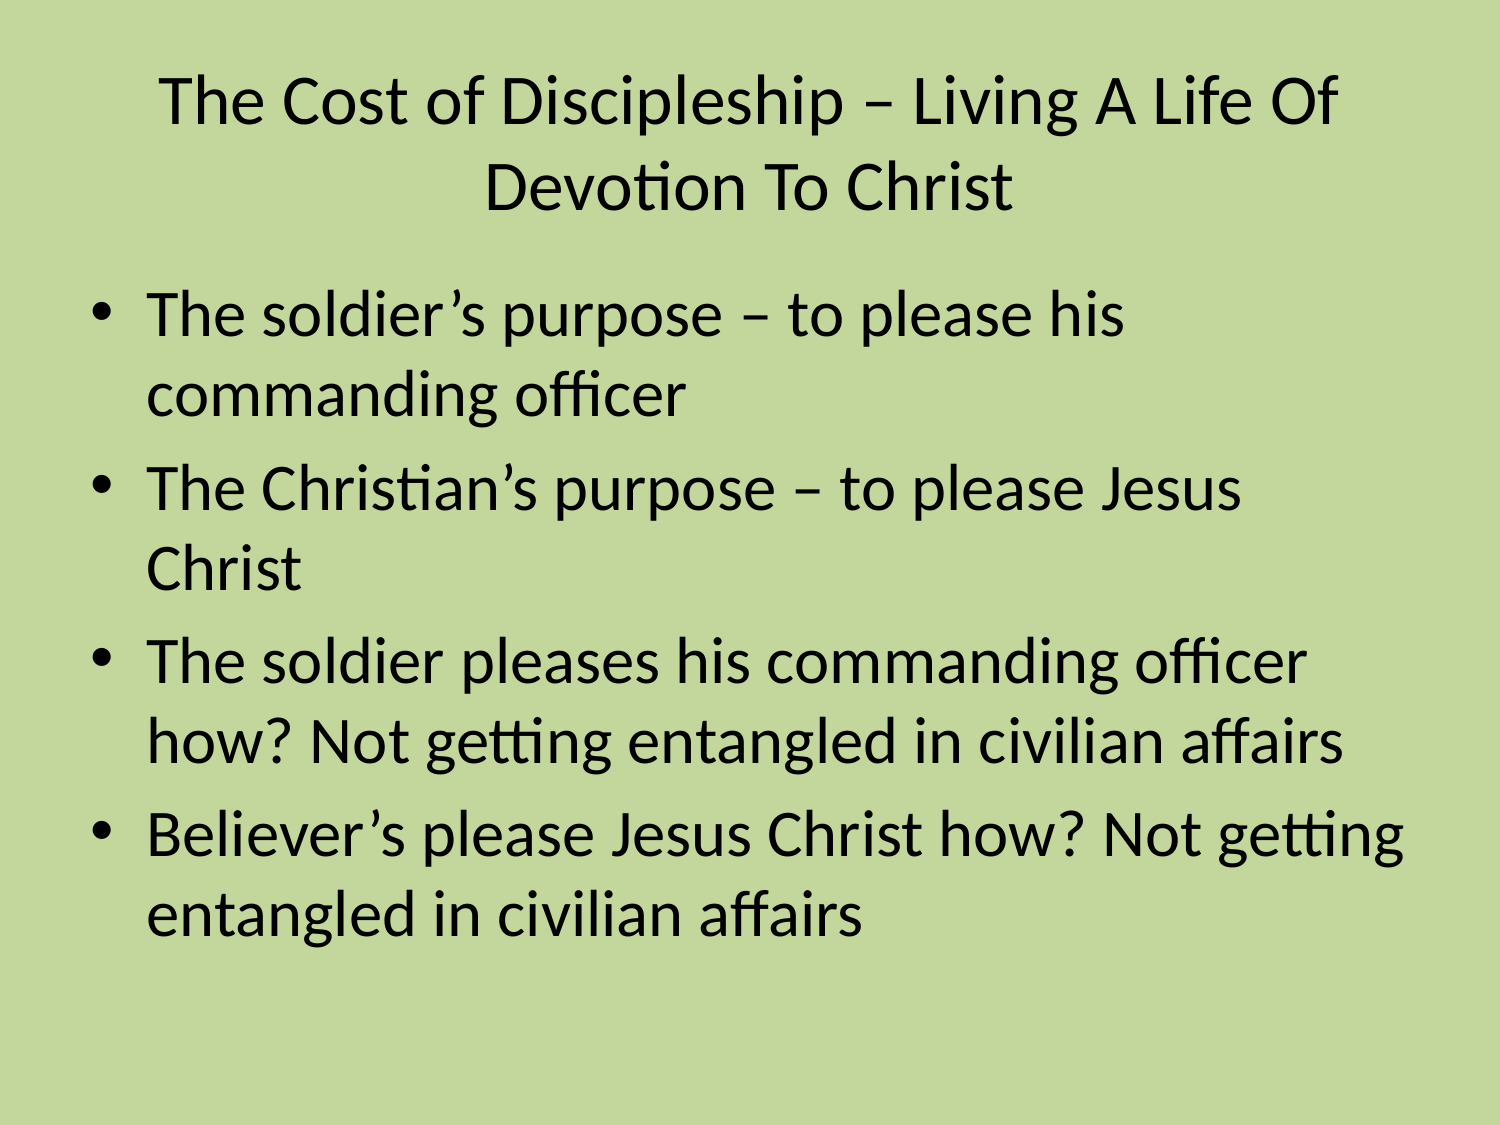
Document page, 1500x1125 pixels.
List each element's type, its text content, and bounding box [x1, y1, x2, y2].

title The Cost of Discipleship – Living A Life Of Devotion To Christ [75, 45, 1425, 233]
list The soldier’s purpose – to please his commanding officer The Christian’s purpose – to please Jesus Christ The soldier pleases his commanding officer how? Not getting entangled in civilian affairs Believer’s please Jesus Christ how? Not getting entangled in civilian affairs [75, 262, 1425, 1005]
